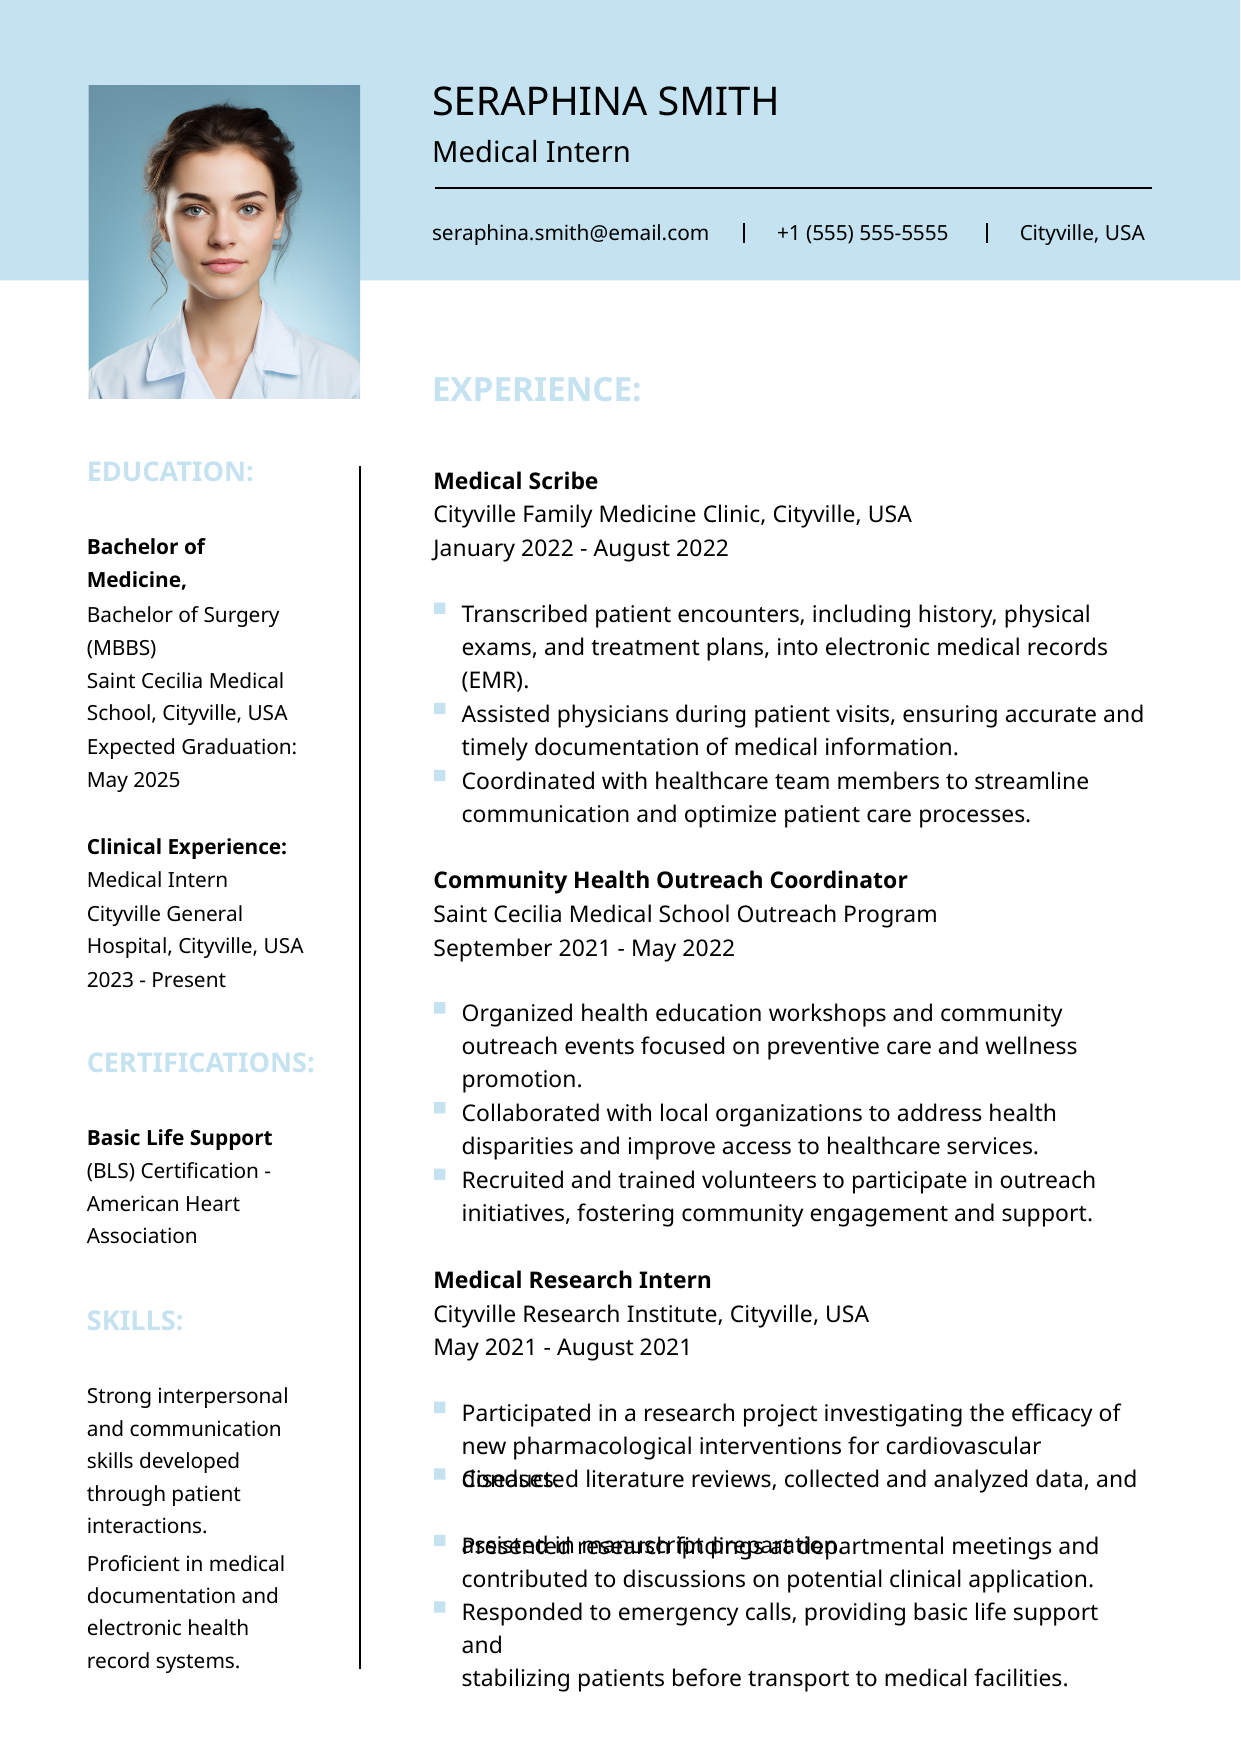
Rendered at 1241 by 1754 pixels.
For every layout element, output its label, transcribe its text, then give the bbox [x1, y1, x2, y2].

text_box SERAPHINA SMITH [432, 76, 911, 124]
text_box Cityville, USA [1019, 219, 1187, 245]
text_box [86, 1116, 348, 1242]
text_box seraphina.smith@email.com [432, 219, 716, 245]
text_box Strong interpersonal and communication skills developed through patient interactions. [86, 1375, 294, 1538]
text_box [433, 1259, 1147, 1654]
text_box Proficient in medical documentation and electronic health record systems. [86, 1542, 294, 1673]
text_box Medical Intern [432, 133, 911, 169]
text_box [433, 460, 1147, 823]
text_box SKILLS: [365, 1303, 371, 1337]
text_box EDUCATION: [86, 454, 371, 488]
text_box CERTIFICATIONS: [86, 1045, 355, 1078]
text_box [433, 860, 1147, 1222]
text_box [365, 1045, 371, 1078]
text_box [86, 825, 348, 985]
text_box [86, 526, 348, 785]
text_box [0, 0, 1241, 281]
picture [88, 85, 361, 399]
text_box +1 (555) 555-5555 [764, 219, 967, 245]
text_box SKILLS: [86, 1303, 355, 1337]
text_box EXPERIENCE: [432, 368, 716, 409]
